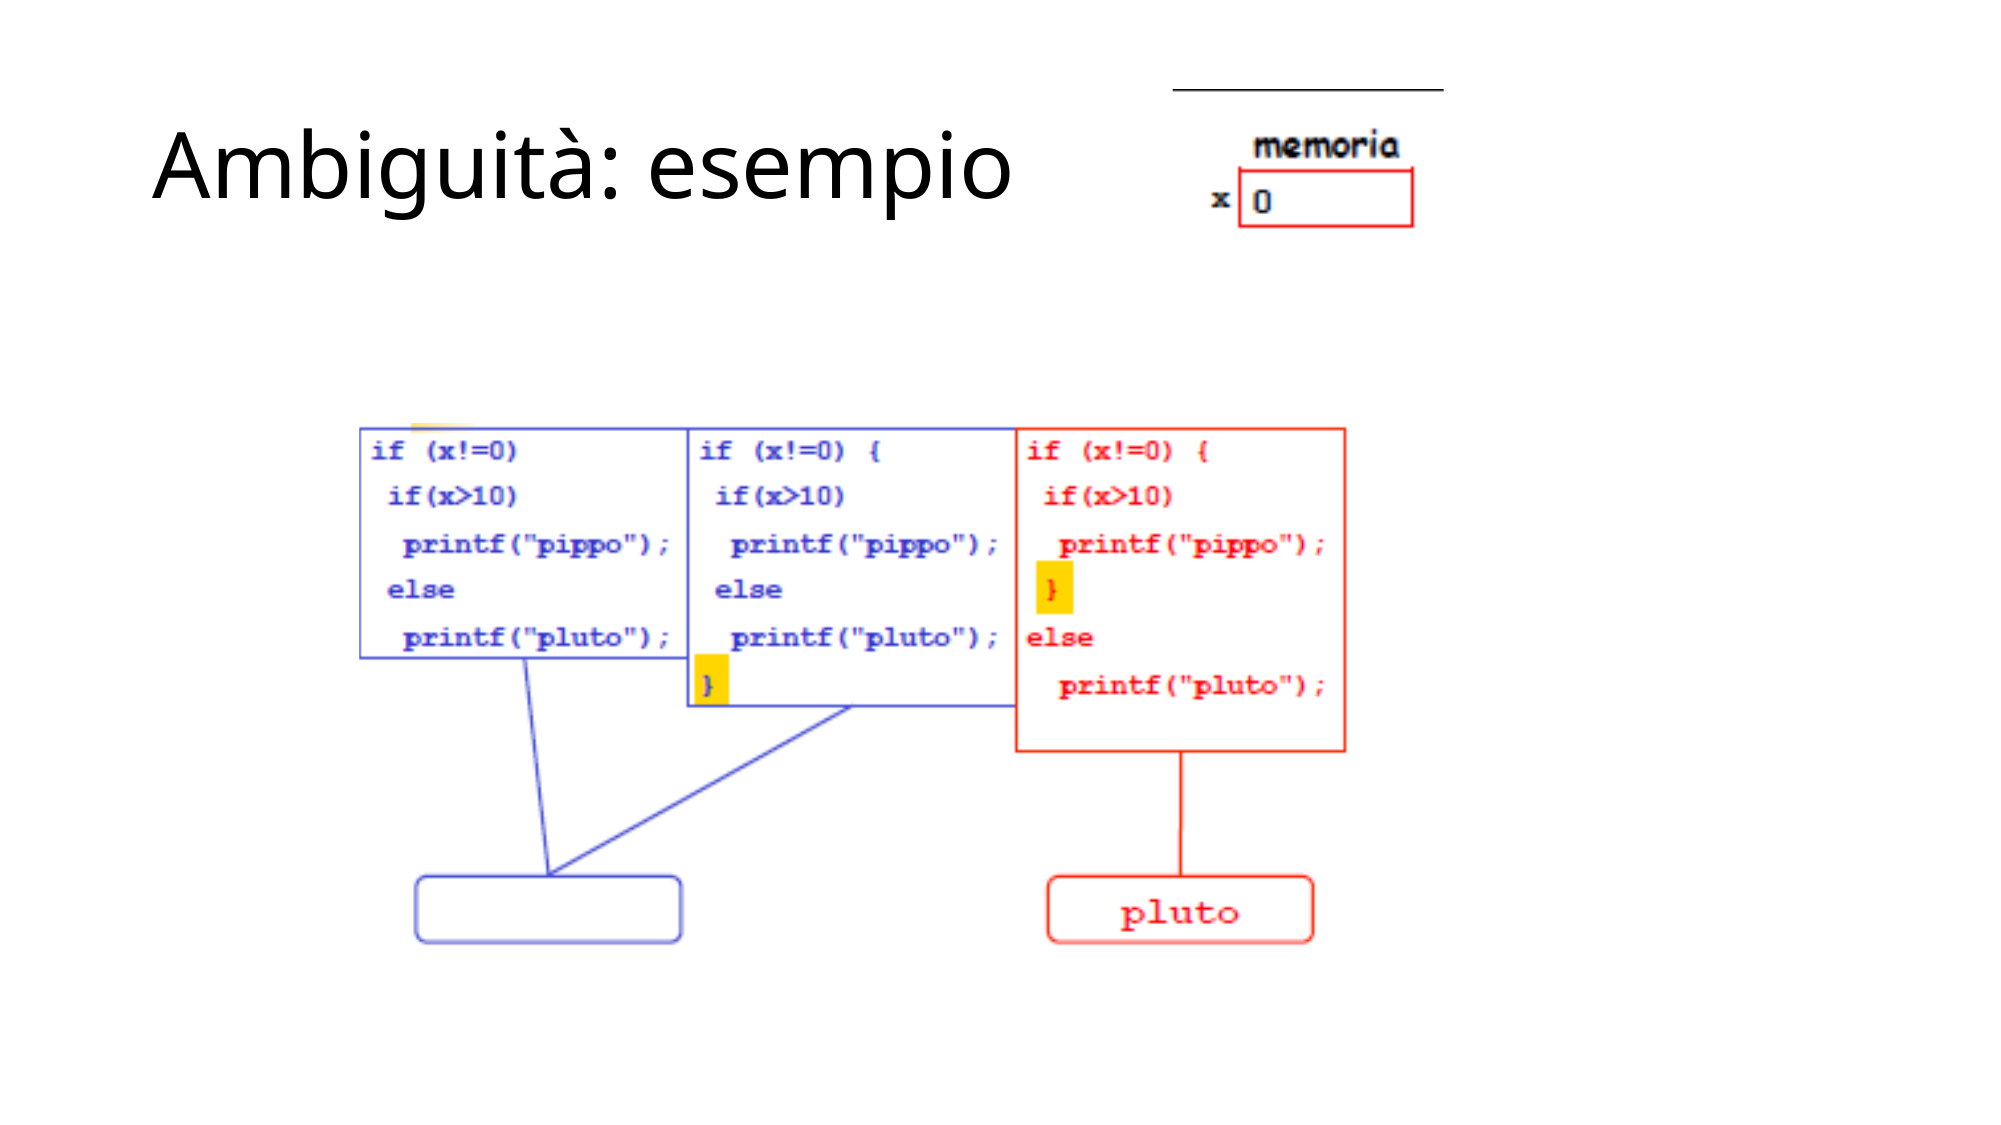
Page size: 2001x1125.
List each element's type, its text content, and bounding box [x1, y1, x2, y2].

picture [1172, 89, 1444, 243]
title Ambiguità: esempio [137, 59, 1863, 278]
picture [359, 423, 1352, 953]
